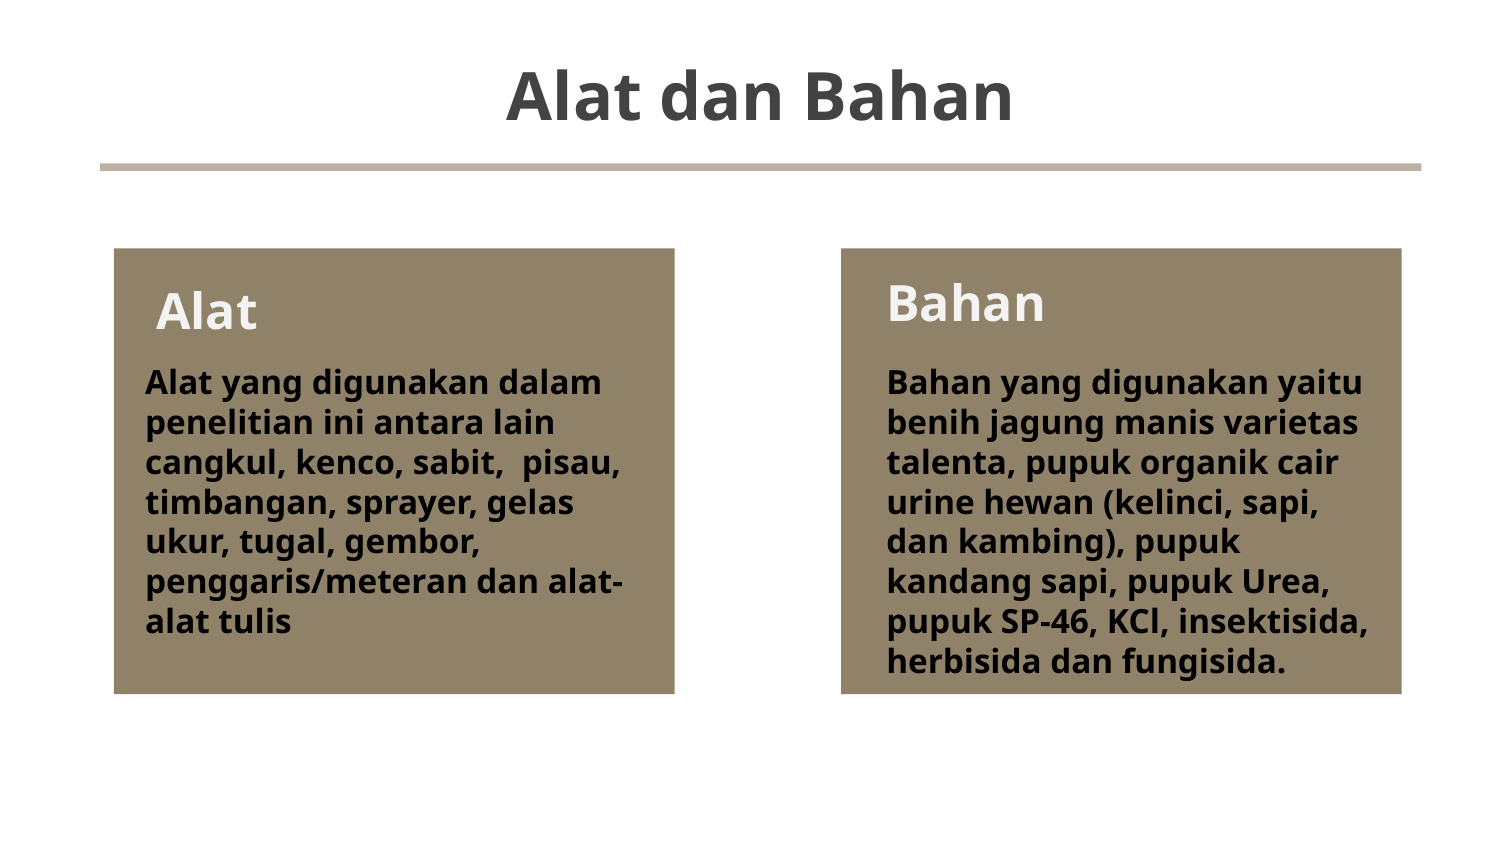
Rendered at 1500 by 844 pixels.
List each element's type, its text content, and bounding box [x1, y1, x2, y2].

text_box [841, 248, 1402, 695]
text_box [99, 163, 1422, 171]
title Alat dan Bahan [459, 53, 1064, 134]
subtitle Alat yang digunakan dalam penelitian ini antara lain cangkul, kenco, sabit, pisau, timbangan, sprayer, gelas ukur, tugal, gembor, penggaris/meteran dan alat-alat tulis [130, 346, 647, 502]
title Bahan [871, 273, 1172, 346]
text_box [113, 248, 675, 695]
title Alat [141, 281, 442, 355]
subtitle Bahan yang digunakan yaitu benih jagung manis varietas talenta, pupuk organik cair urine hewan (kelinci, sapi, dan kambing), pupuk kandang sapi, pupuk Urea, pupuk SP-46, KCl, insektisida, herbisida dan fungisida. [871, 346, 1389, 677]
